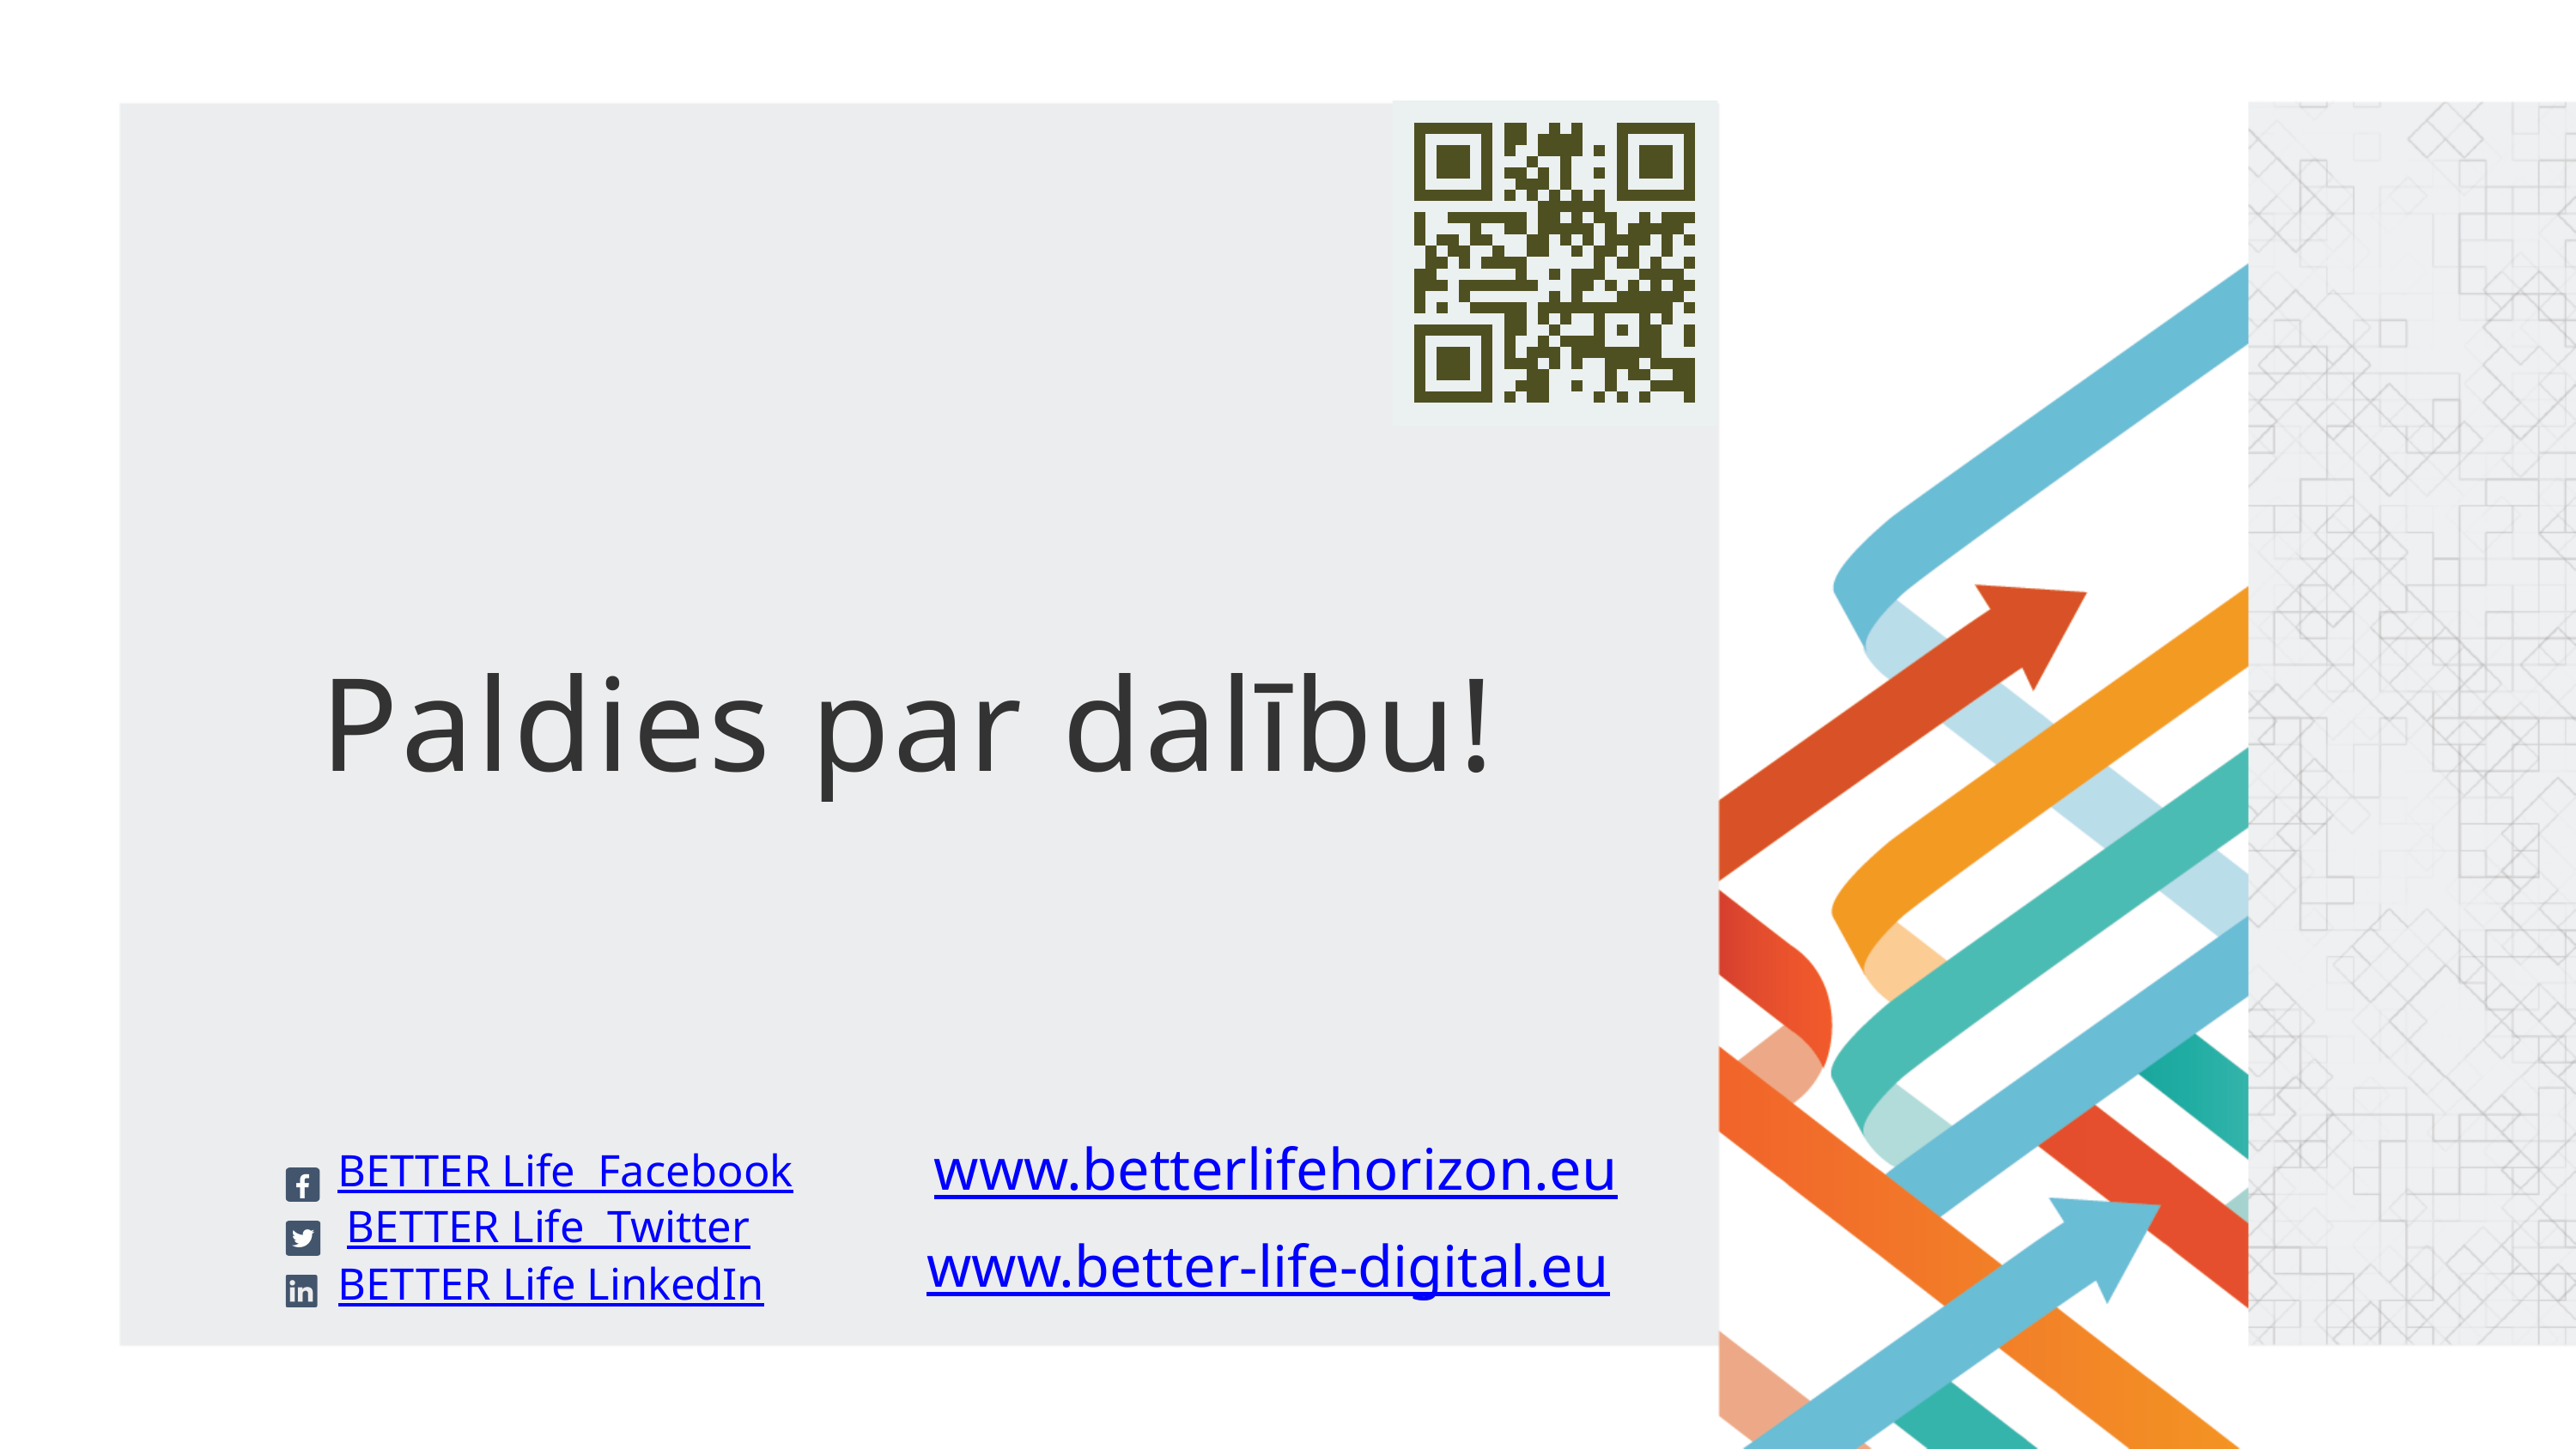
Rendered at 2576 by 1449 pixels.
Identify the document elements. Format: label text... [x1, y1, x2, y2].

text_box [1392, 100, 1718, 427]
text_box BETTER Life LinkedIn [14, 1266, 765, 1316]
text_box Paldies par dalību! [320, 658, 1668, 797]
text_box www.better-life-digital.eu [592, 1246, 1944, 1308]
text_box BETTER Life Facebook [63, 1152, 794, 1203]
text_box BETTER Life Twitter [27, 1208, 750, 1258]
text_box www.betterlifehorizon.eu [933, 1145, 1643, 1211]
text_box [0, 0, 2576, 1449]
